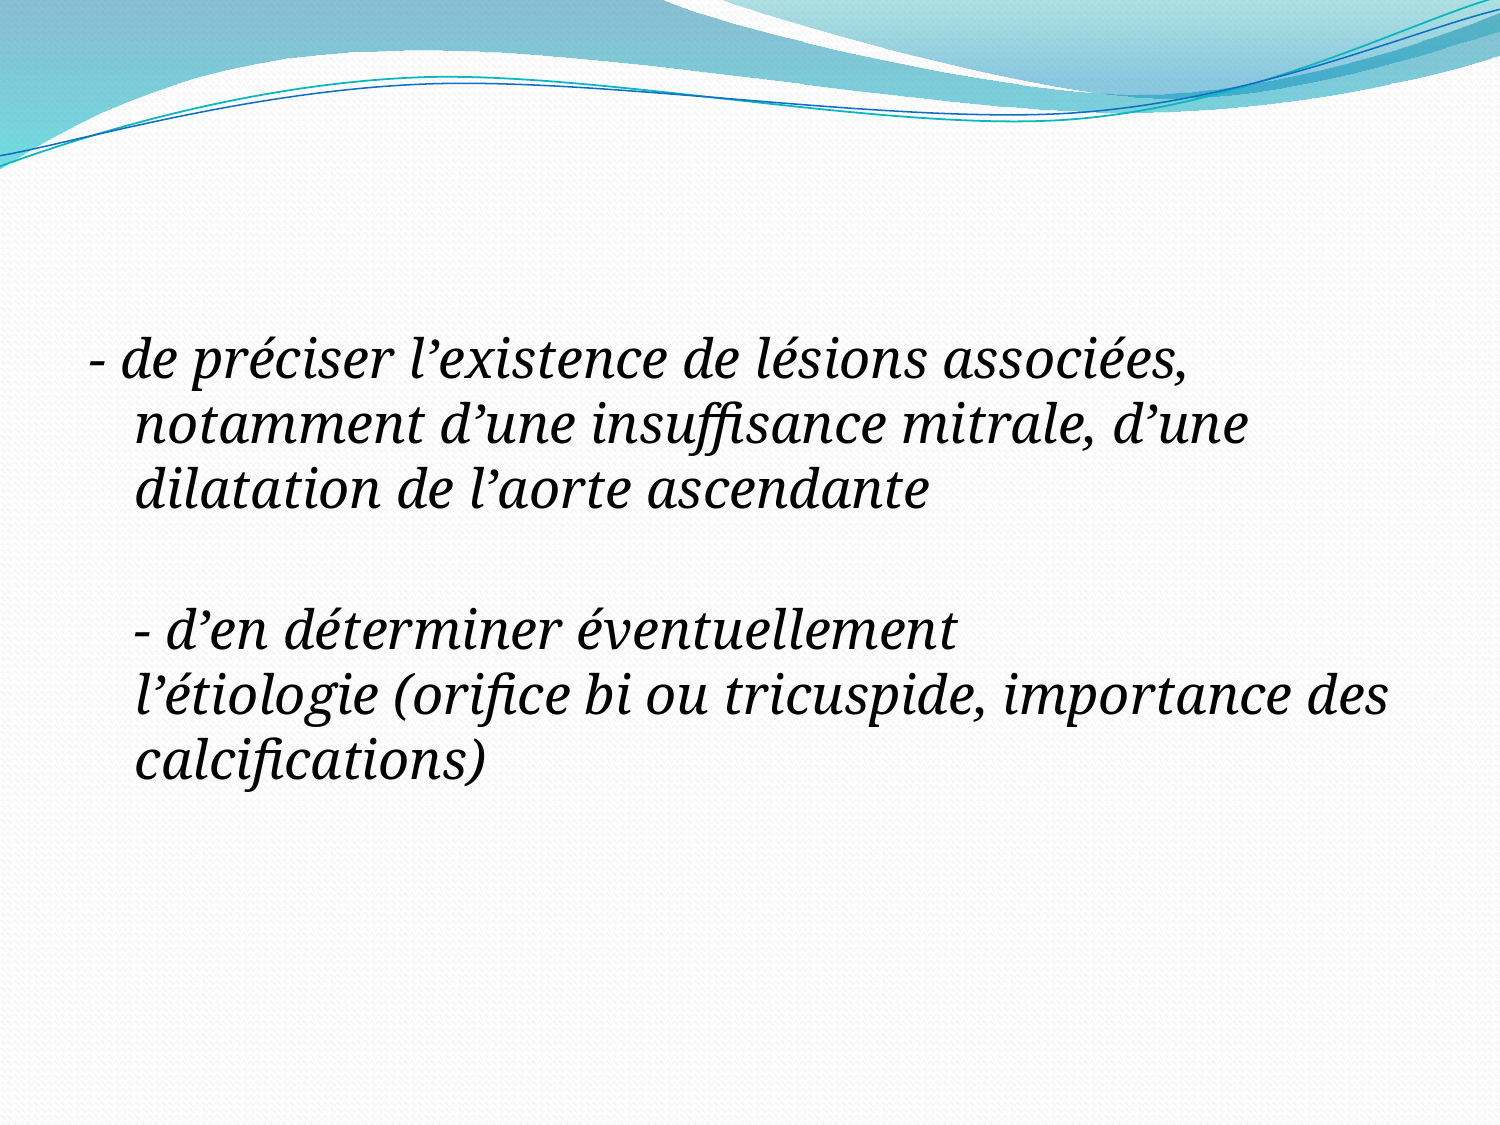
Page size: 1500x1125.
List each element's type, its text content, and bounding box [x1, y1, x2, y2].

list - de préciser l’existence de lésions associées, notamment d’une insuffisance mitrale, d’une dilatation de l’aorte ascendante - d’en déterminer éventuellement l’étiologie (orifice bi ou tricuspide, importance des calcifications) [75, 317, 1425, 1038]
